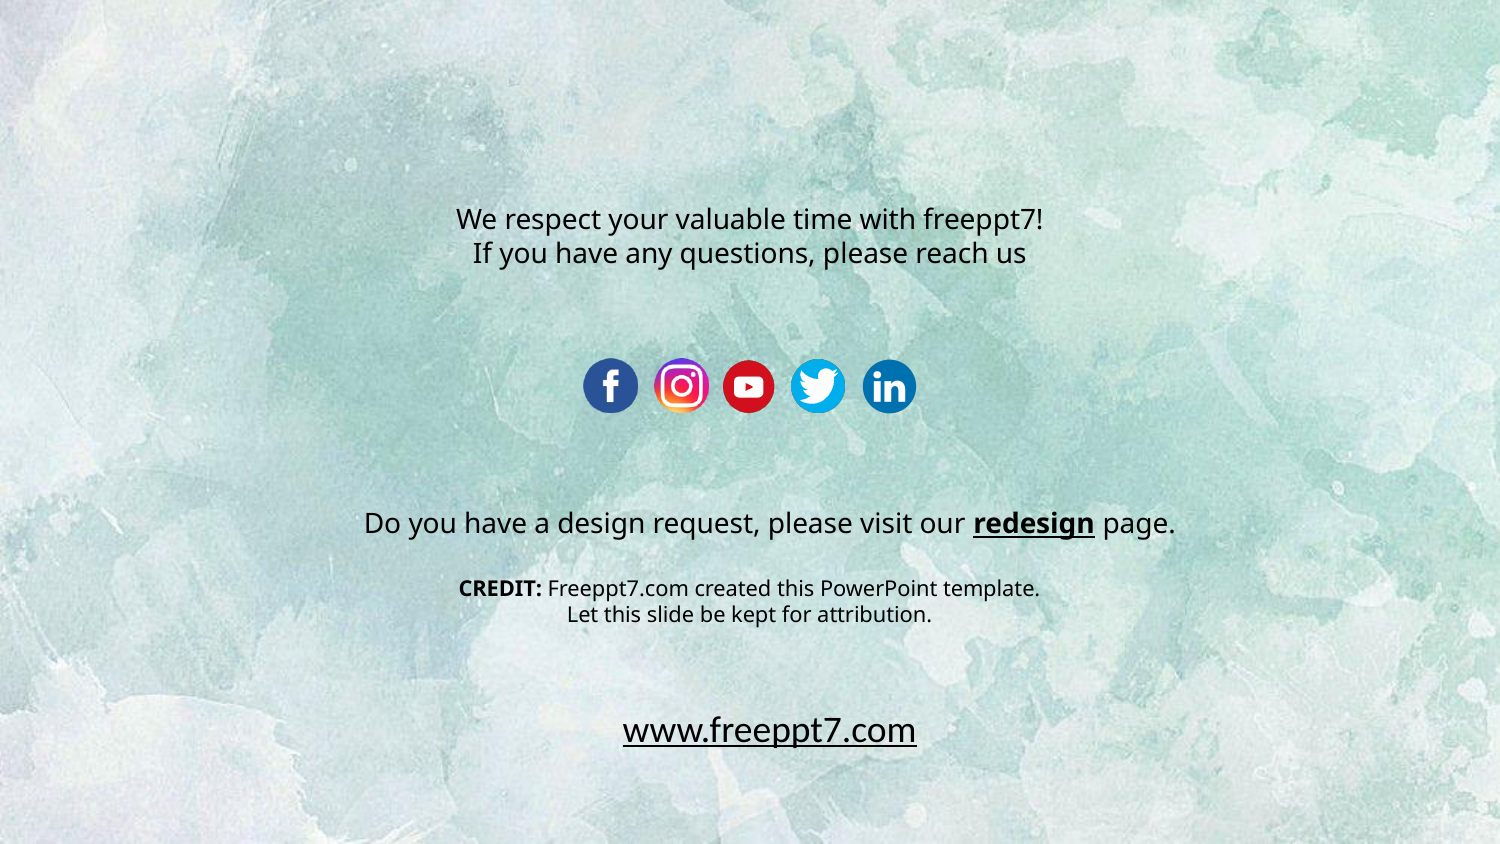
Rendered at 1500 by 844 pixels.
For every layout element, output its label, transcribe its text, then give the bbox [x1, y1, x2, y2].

picture [0, 0, 1500, 844]
text_box www.freeppt7.com [451, 697, 1088, 758]
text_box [203, 193, 1296, 636]
